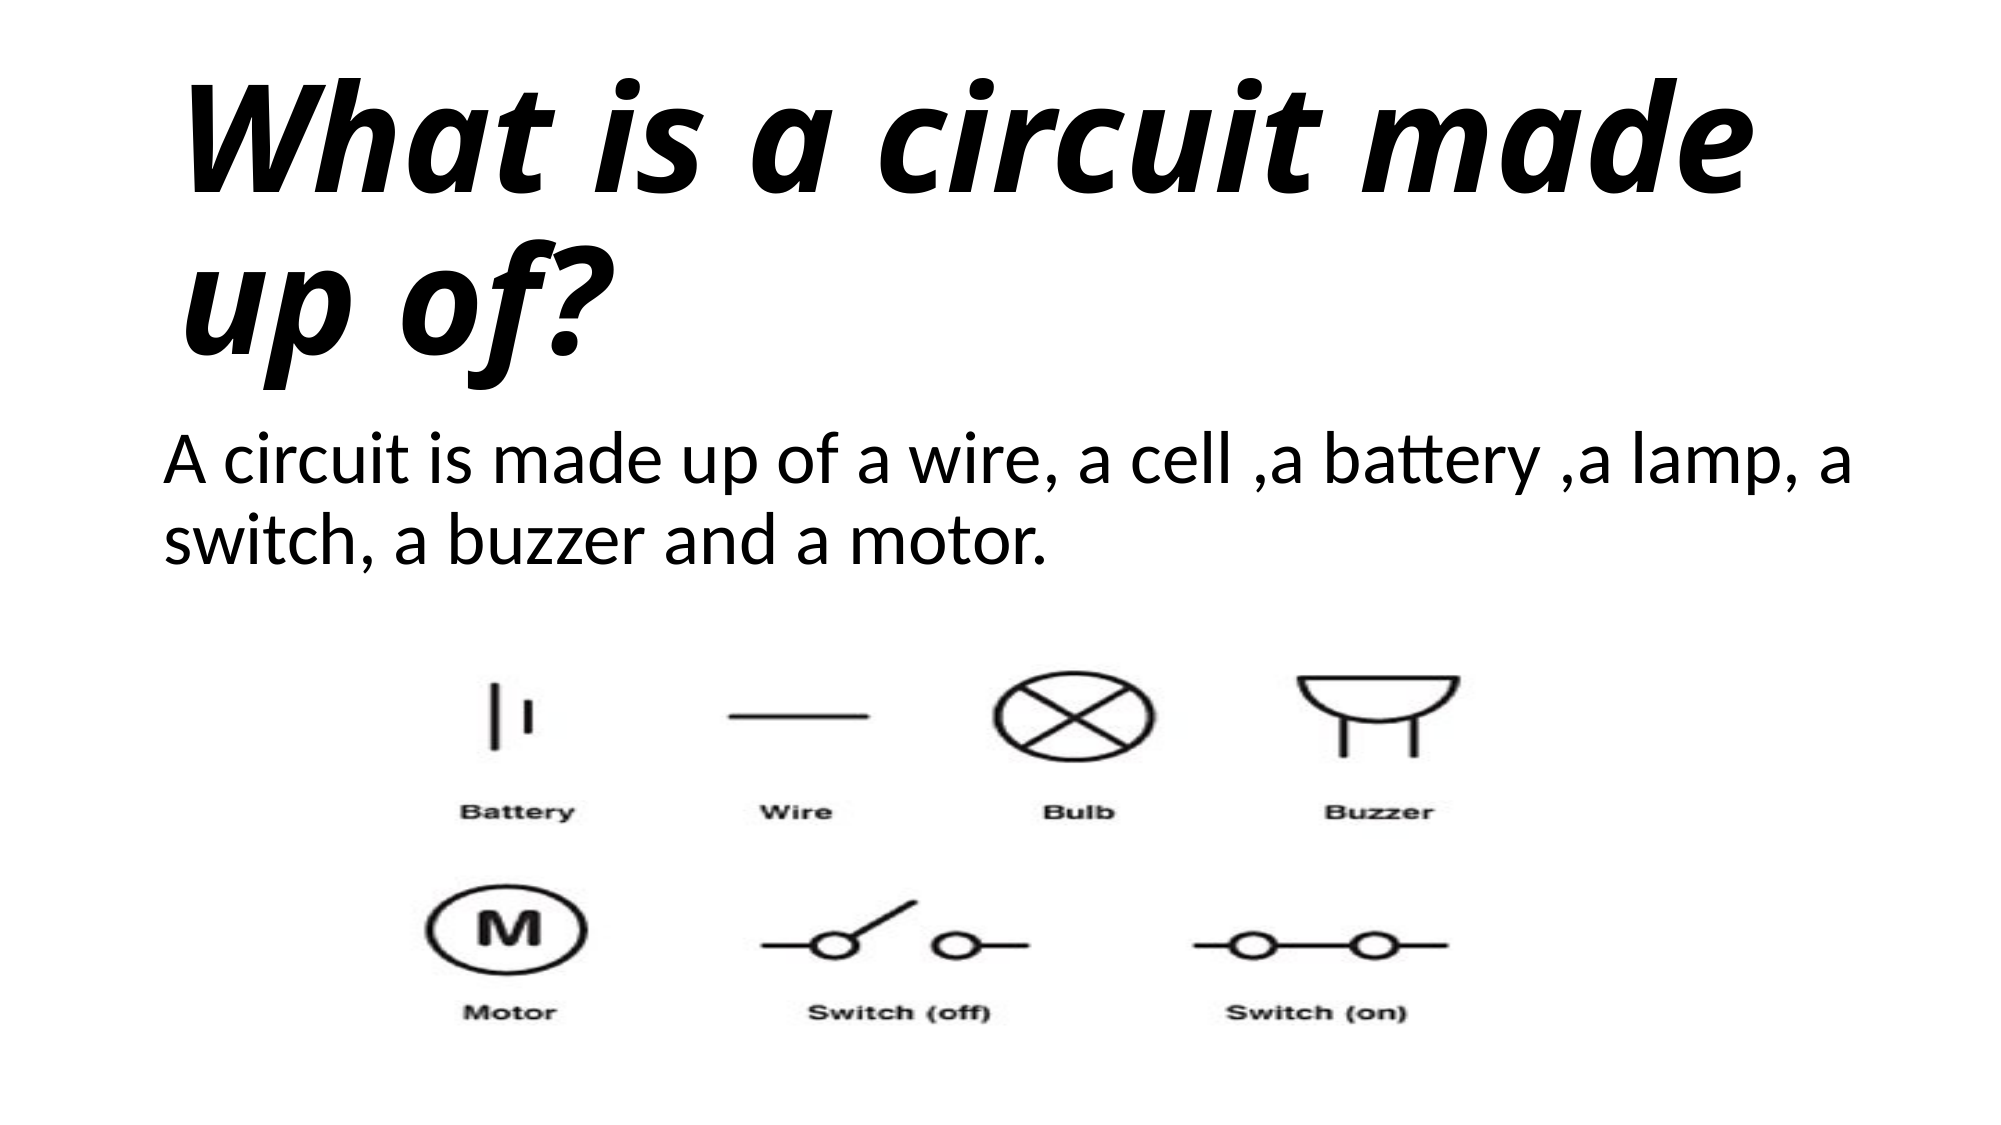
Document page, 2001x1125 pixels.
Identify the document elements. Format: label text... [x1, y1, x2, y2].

list A circuit is made up of a wire, a cell ,a battery ,a lamp, a switch, a buzzer and a motor. [148, 411, 1874, 1125]
picture [344, 638, 1586, 1057]
title What is a circuit made up of? [163, 116, 1889, 334]
